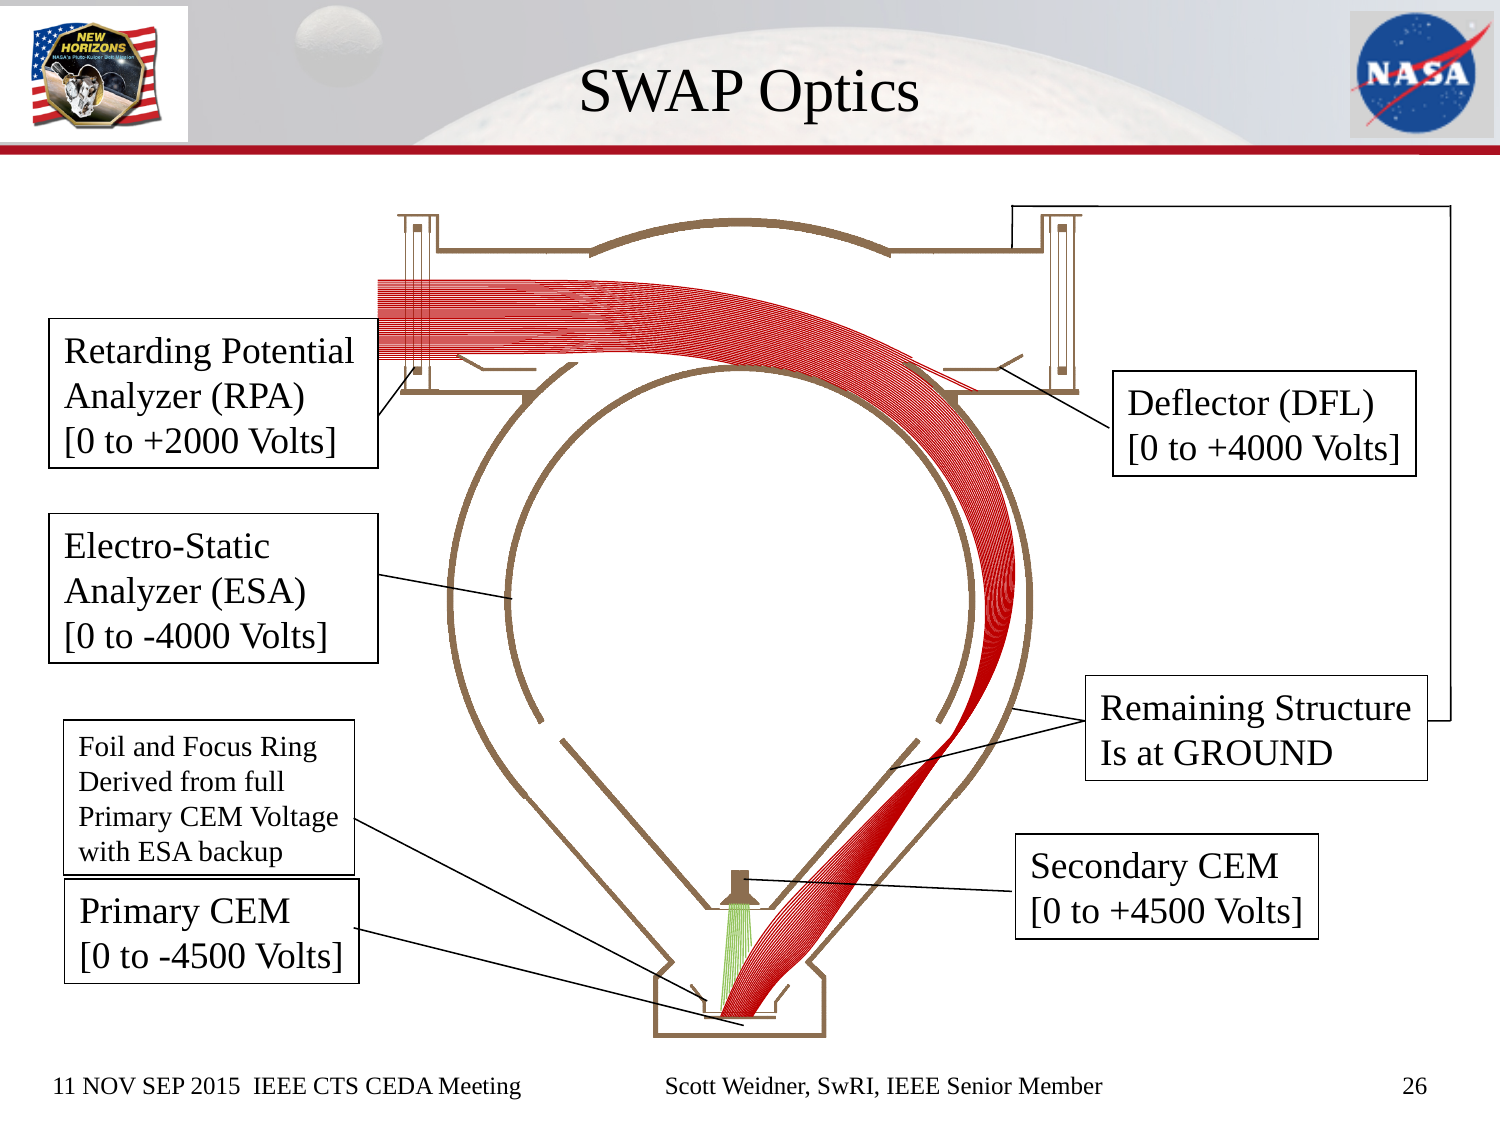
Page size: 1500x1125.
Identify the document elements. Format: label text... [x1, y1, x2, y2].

picture [1350, 11, 1494, 138]
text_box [12, 196, 1476, 1051]
picture [0, 6, 188, 142]
title SWAP Optics [112, 37, 1388, 151]
text_box 26 [1387, 1062, 1475, 1125]
text_box Scott Weidner, SwRI, IEEE Senior Member [650, 1062, 1125, 1100]
text_box 11 NOV SEP 2015 IEEE CTS CEDA Meeting [37, 1062, 575, 1100]
picture [719, 903, 753, 1011]
